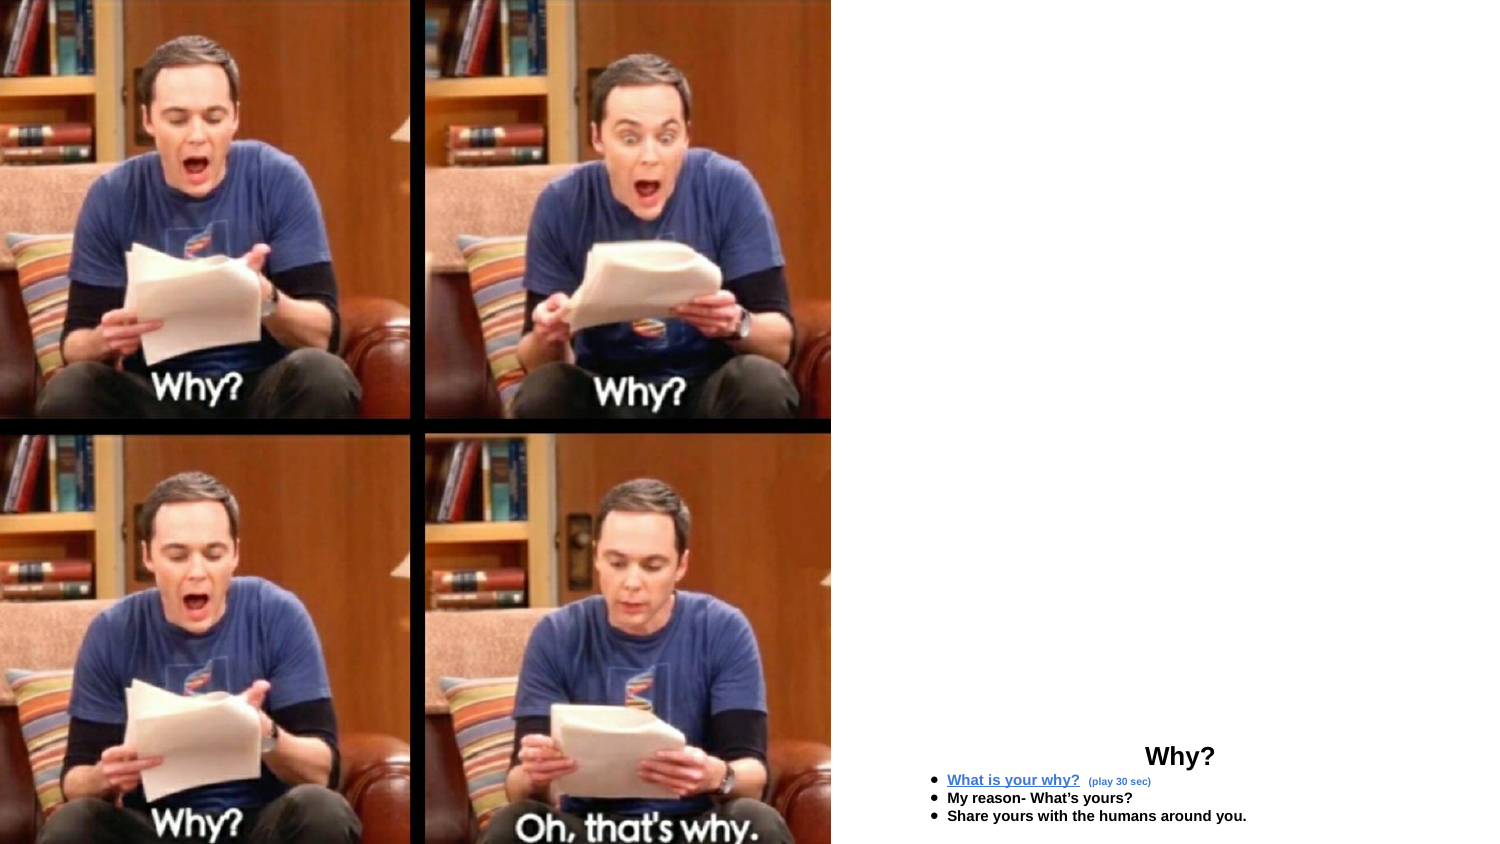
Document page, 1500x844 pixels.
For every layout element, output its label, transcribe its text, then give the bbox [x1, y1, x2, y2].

title Why? What is your why? (play 30 sec) My reason- What’s yours? Share yours with the humans around you. [912, 662, 1449, 844]
picture [0, 0, 831, 844]
